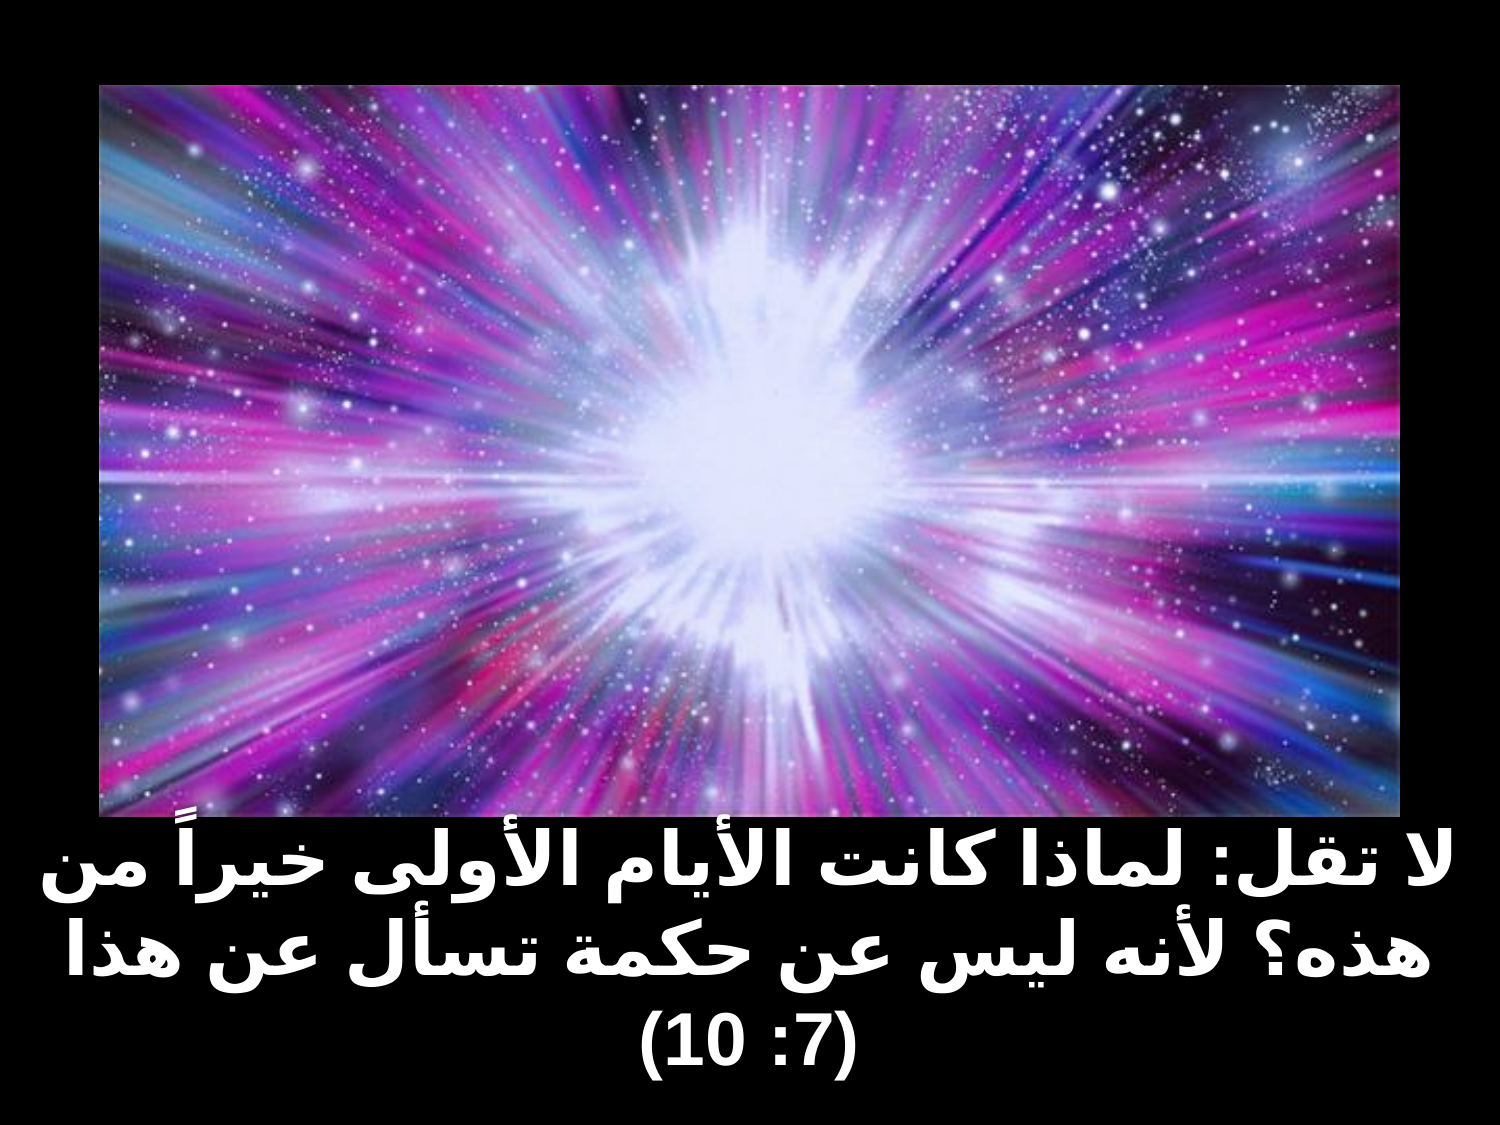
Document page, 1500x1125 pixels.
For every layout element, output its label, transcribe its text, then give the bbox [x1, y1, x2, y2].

title لا تقل: لماذا كانت الأيام الأولى خيراً من هذه؟ لأنه ليس عن حكمة تسأل عن هذا (7: 10) [0, 780, 1500, 1111]
picture [99, 85, 1401, 818]
